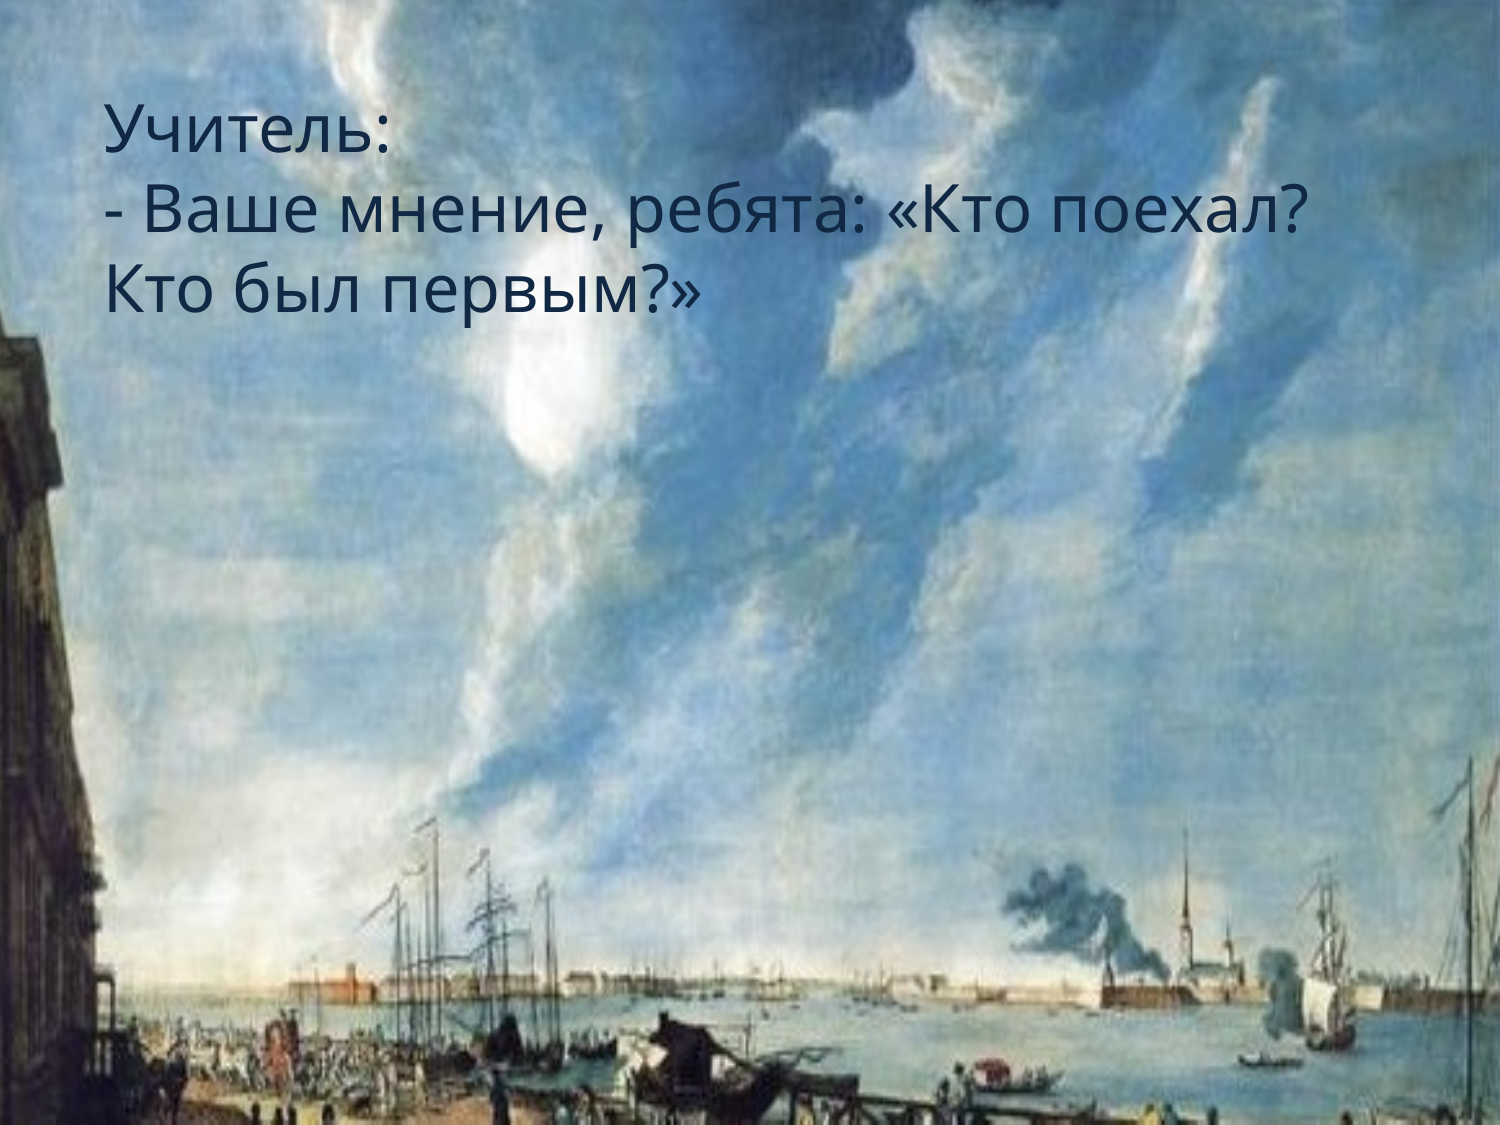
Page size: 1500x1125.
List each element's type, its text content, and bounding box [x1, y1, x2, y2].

text_box Учитель: - Ваше мнение, ребята: «Кто поехал? Кто был первым?» [88, 78, 1376, 333]
picture [0, 0, 1500, 1125]
